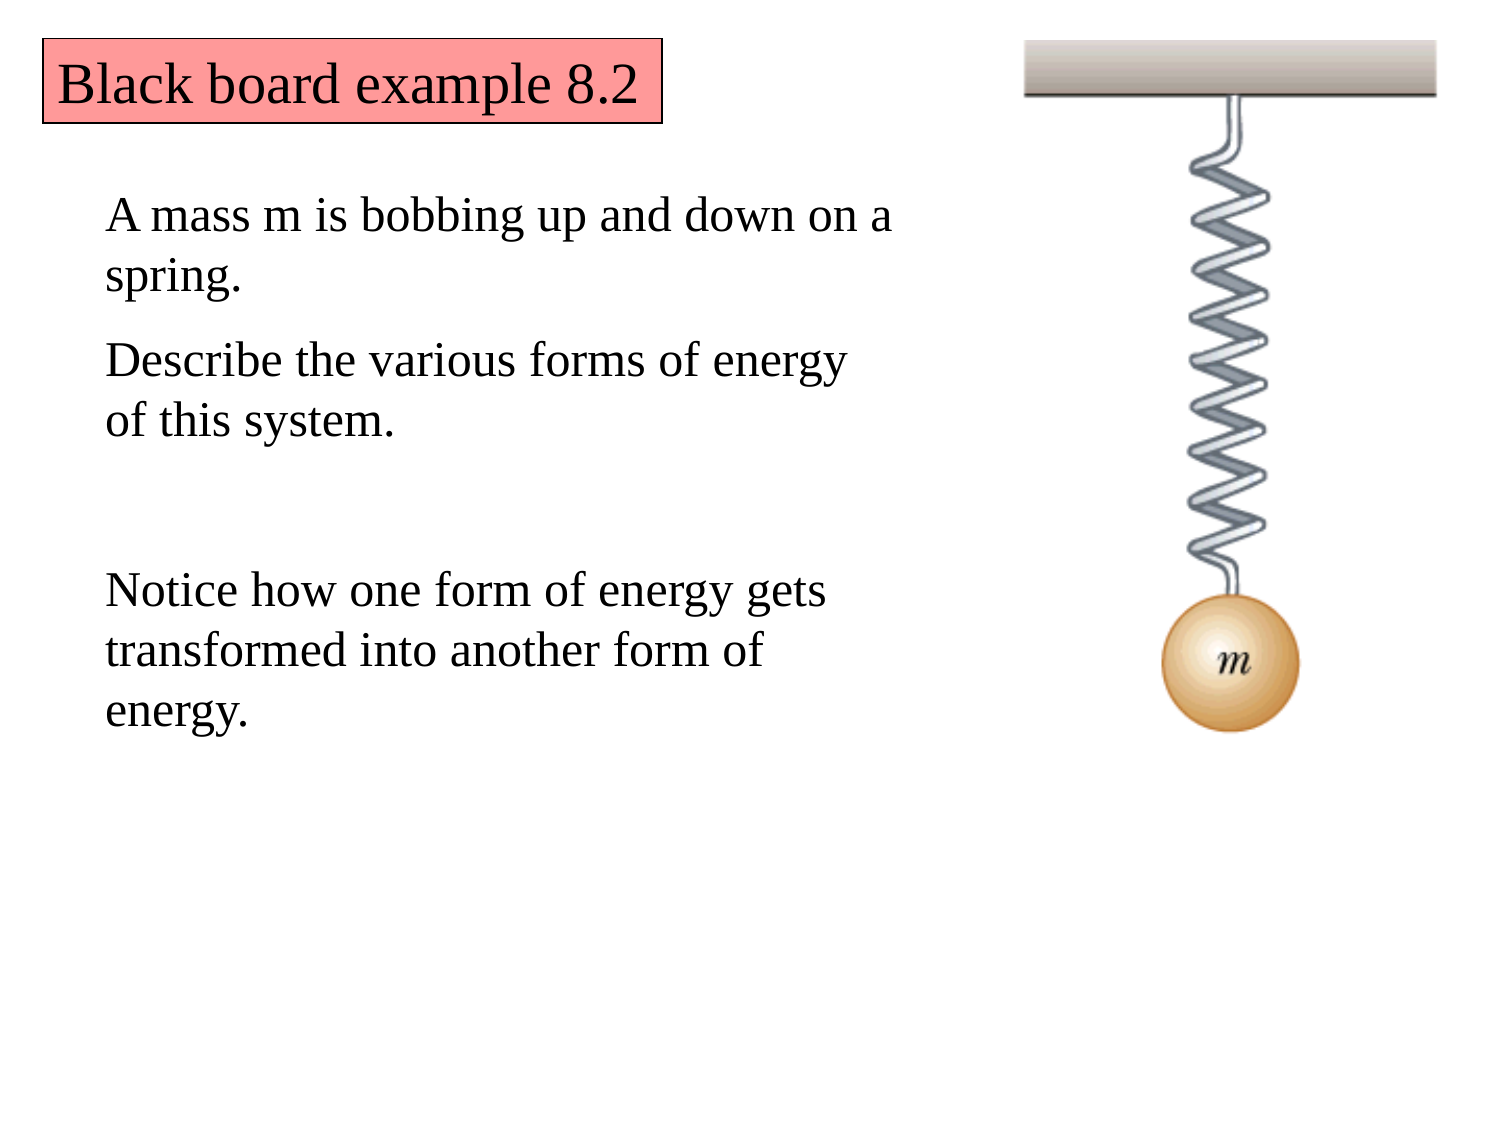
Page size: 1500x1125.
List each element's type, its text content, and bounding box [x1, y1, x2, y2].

text_box A mass m is bobbing up and down on a spring. Describe the various forms of energy of this system. Notice how one form of energy gets transformed into another form of energy. [90, 174, 909, 744]
text_box Black board example 8.2 [42, 38, 663, 123]
picture [1018, 40, 1455, 739]
